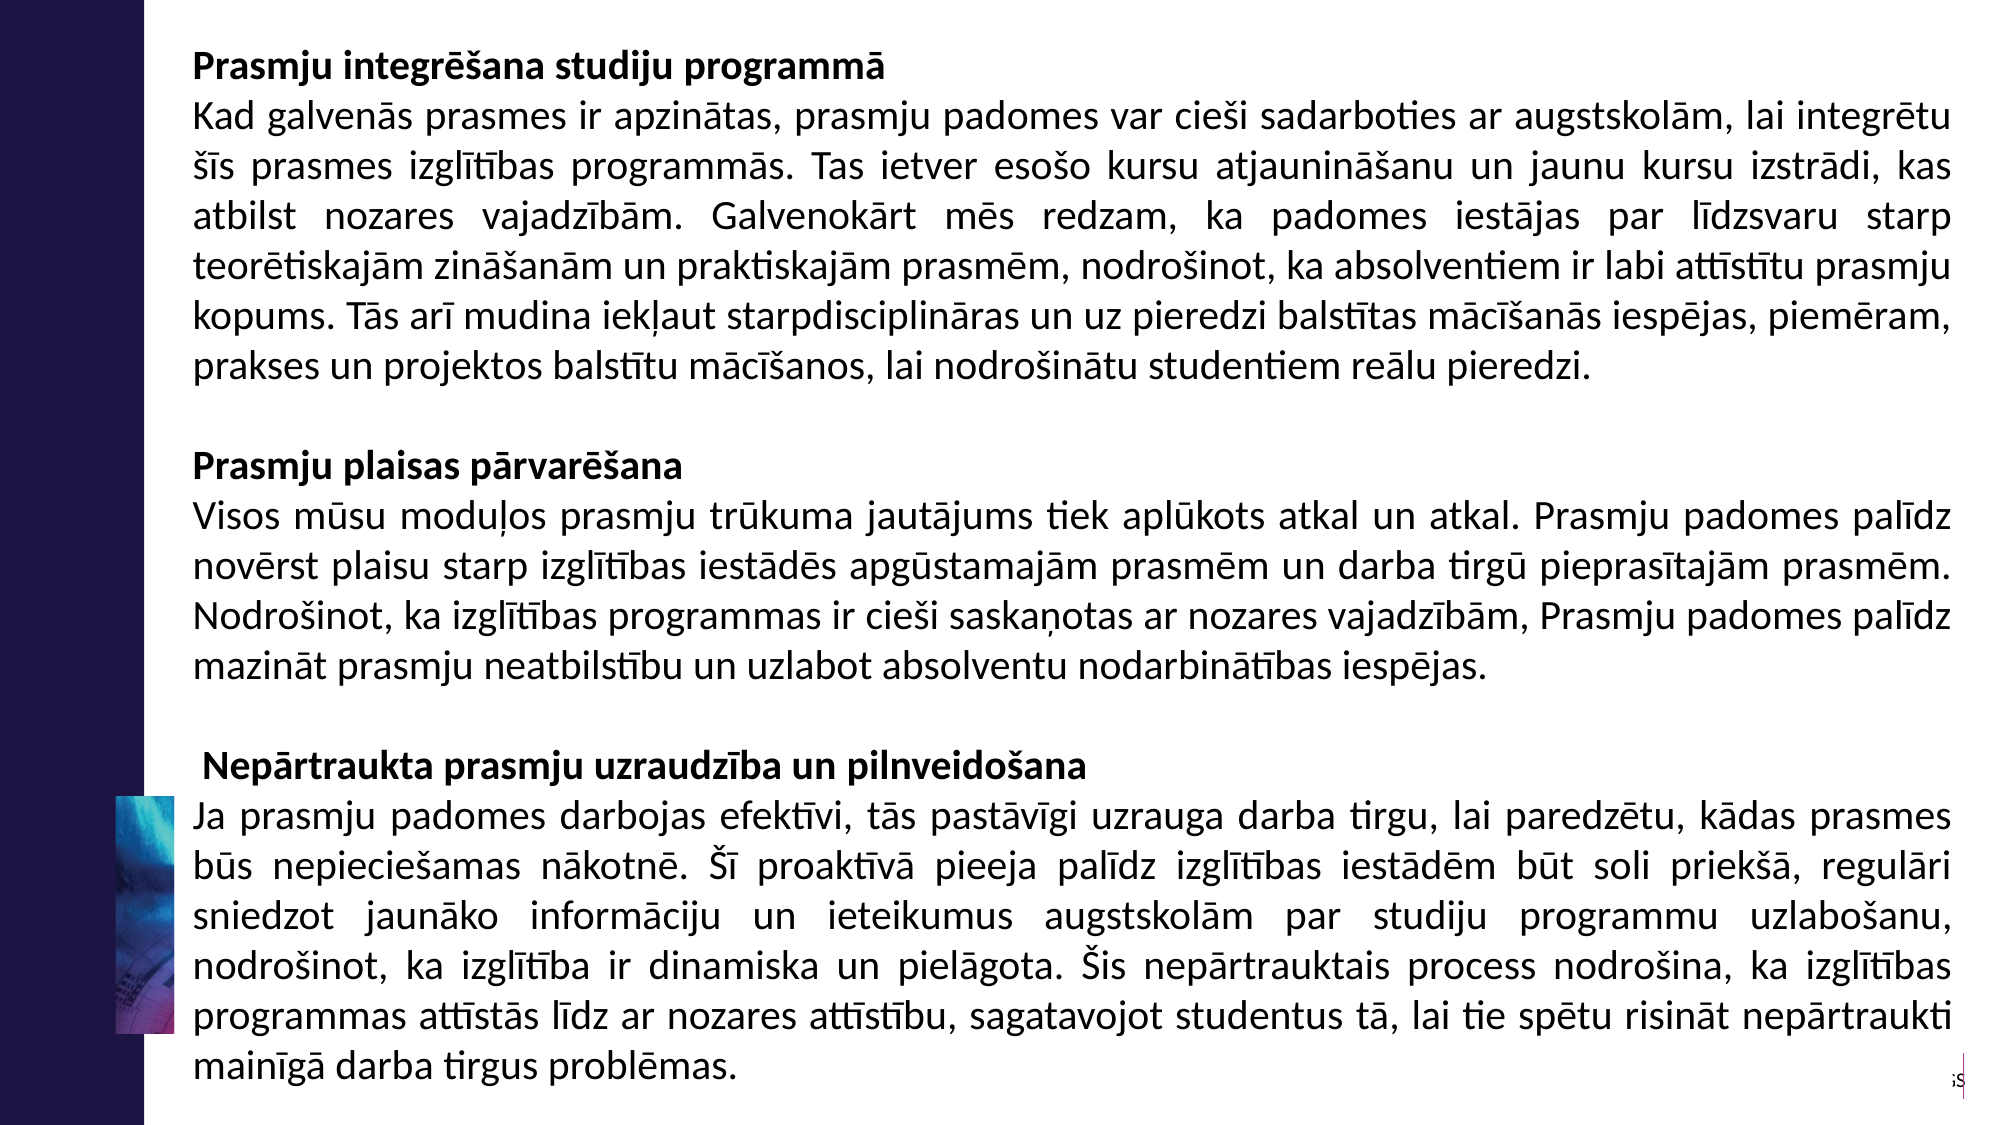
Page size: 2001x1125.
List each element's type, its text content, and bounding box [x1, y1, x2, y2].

picture [26, 796, 264, 1034]
text_box Prasmju integrēšana studiju programmā Kad galvenās prasmes ir apzinātas, prasmju padomes var cieši sadarboties ar augstskolām, lai integrētu šīs prasmes izglītības programmās. Tas ietver esošo kursu atjaunināšanu un jaunu kursu izstrādi, kas atbilst nozares vajadzībām. Galvenokārt mēs redzam, ka padomes iestājas par līdzsvaru starp teorētiskajām zināšanām un praktiskajām prasmēm, nodrošinot, ka absolventiem ir labi attīstītu prasmju kopums. Tās arī mudina iekļaut starpdisciplināras un uz pieredzi balstītas mācīšanās iespējas, piemēram, prakses un projektos balstītu mācīšanos, lai nodrošinātu studentiem reālu pieredzi. Prasmju plaisas pārvarēšana Visos mūsu moduļos prasmju trūkuma jautājums tiek aplūkots atkal un atkal. Prasmju padomes palīdz novērst plaisu starp izglītības iestādēs apgūstamajām prasmēm un darba tirgū pieprasītajām prasmēm. Nodrošinot, ka izglītības programmas ir cieši saskaņotas ar nozares vajadzībām, Prasmju padomes palīdz mazināt prasmju neatbilstību un uzlabot absolventu nodarbinātības iespējas. Nepārtraukta prasmju uzraudzība un pilnveidošana Ja prasmju padomes darbojas efektīvi, tās pastāvīgi uzrauga darba tirgu, lai paredzētu, kādas prasmes būs nepieciešamas nākotnē. Šī proaktīvā pieeja palīdz izglītības iestādēm būt soli priekšā, regulāri sniedzot jaunāko informāciju un ieteikumus augstskolām par studiju programmu uzlabošanu, nodrošinot, ka izglītība ir dinamiska un pielāgota. Šis nepārtrauktais process nodrošina, ka izglītības programmas attīstās līdz ar nozares attīstību, sagatavojot studentus tā, lai tie spētu risināt nepārtraukti mainīgā darba tirgus problēmas. [192, 37, 1953, 1120]
text_box [0, 0, 145, 1125]
